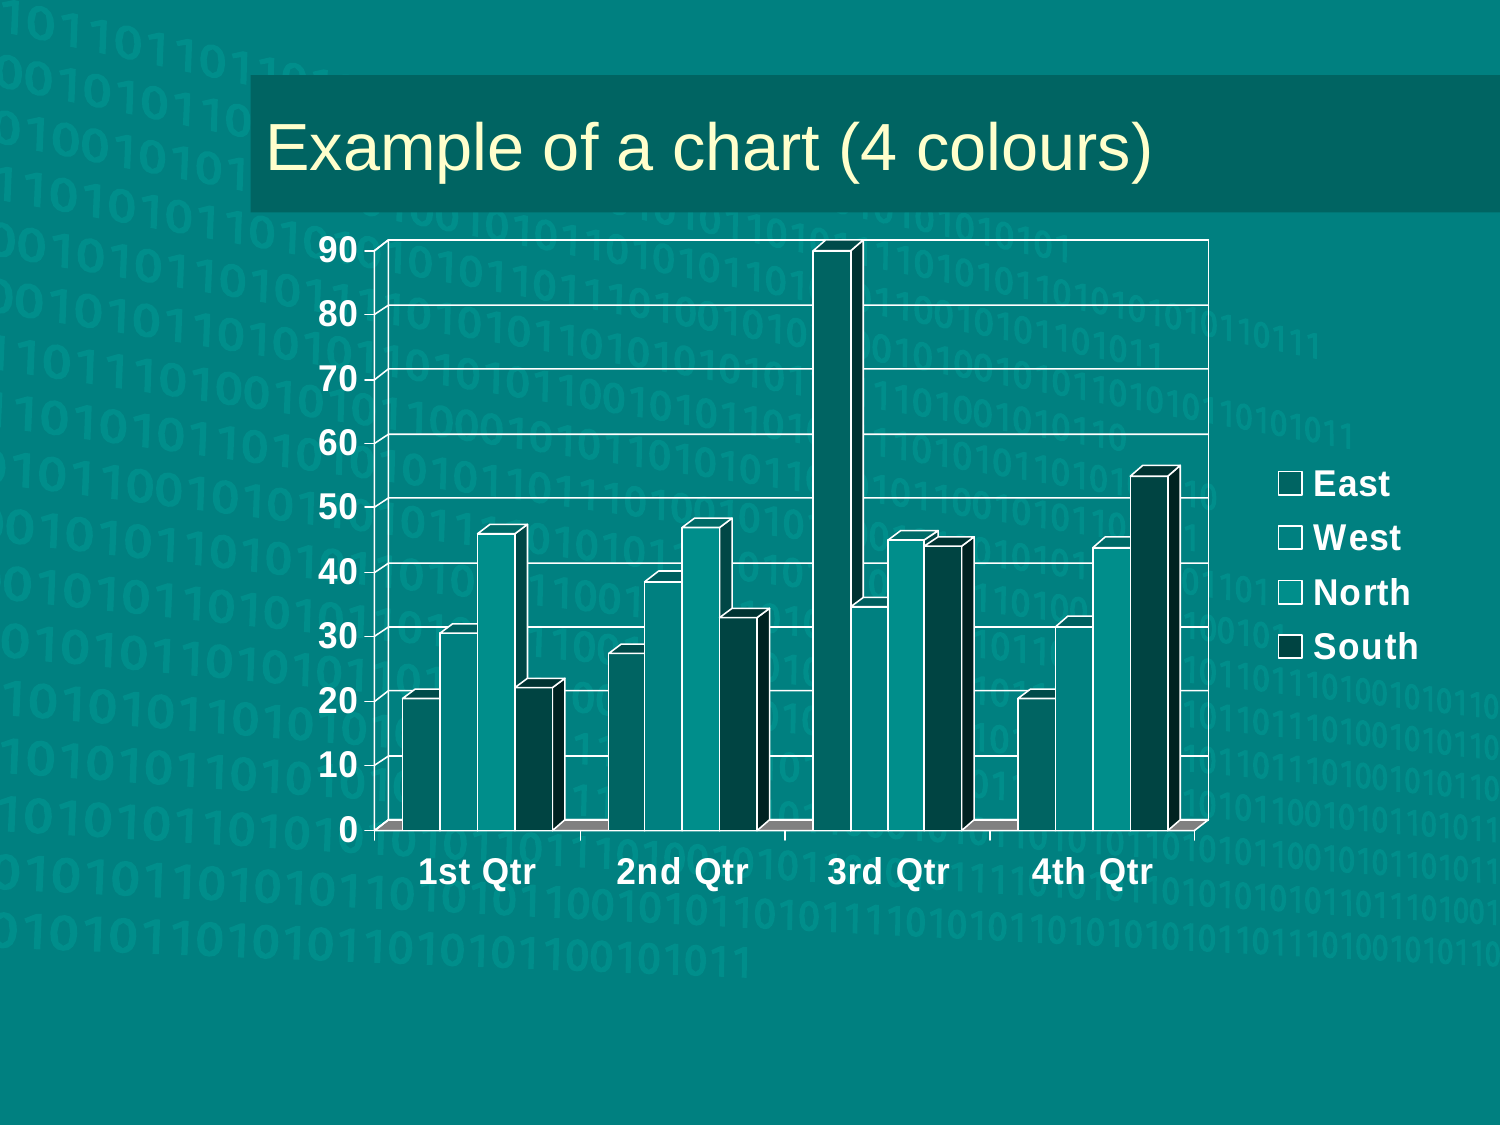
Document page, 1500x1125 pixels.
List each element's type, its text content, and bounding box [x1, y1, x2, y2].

title Example of a chart (4 colours) [250, 75, 1500, 213]
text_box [247, 193, 1443, 932]
